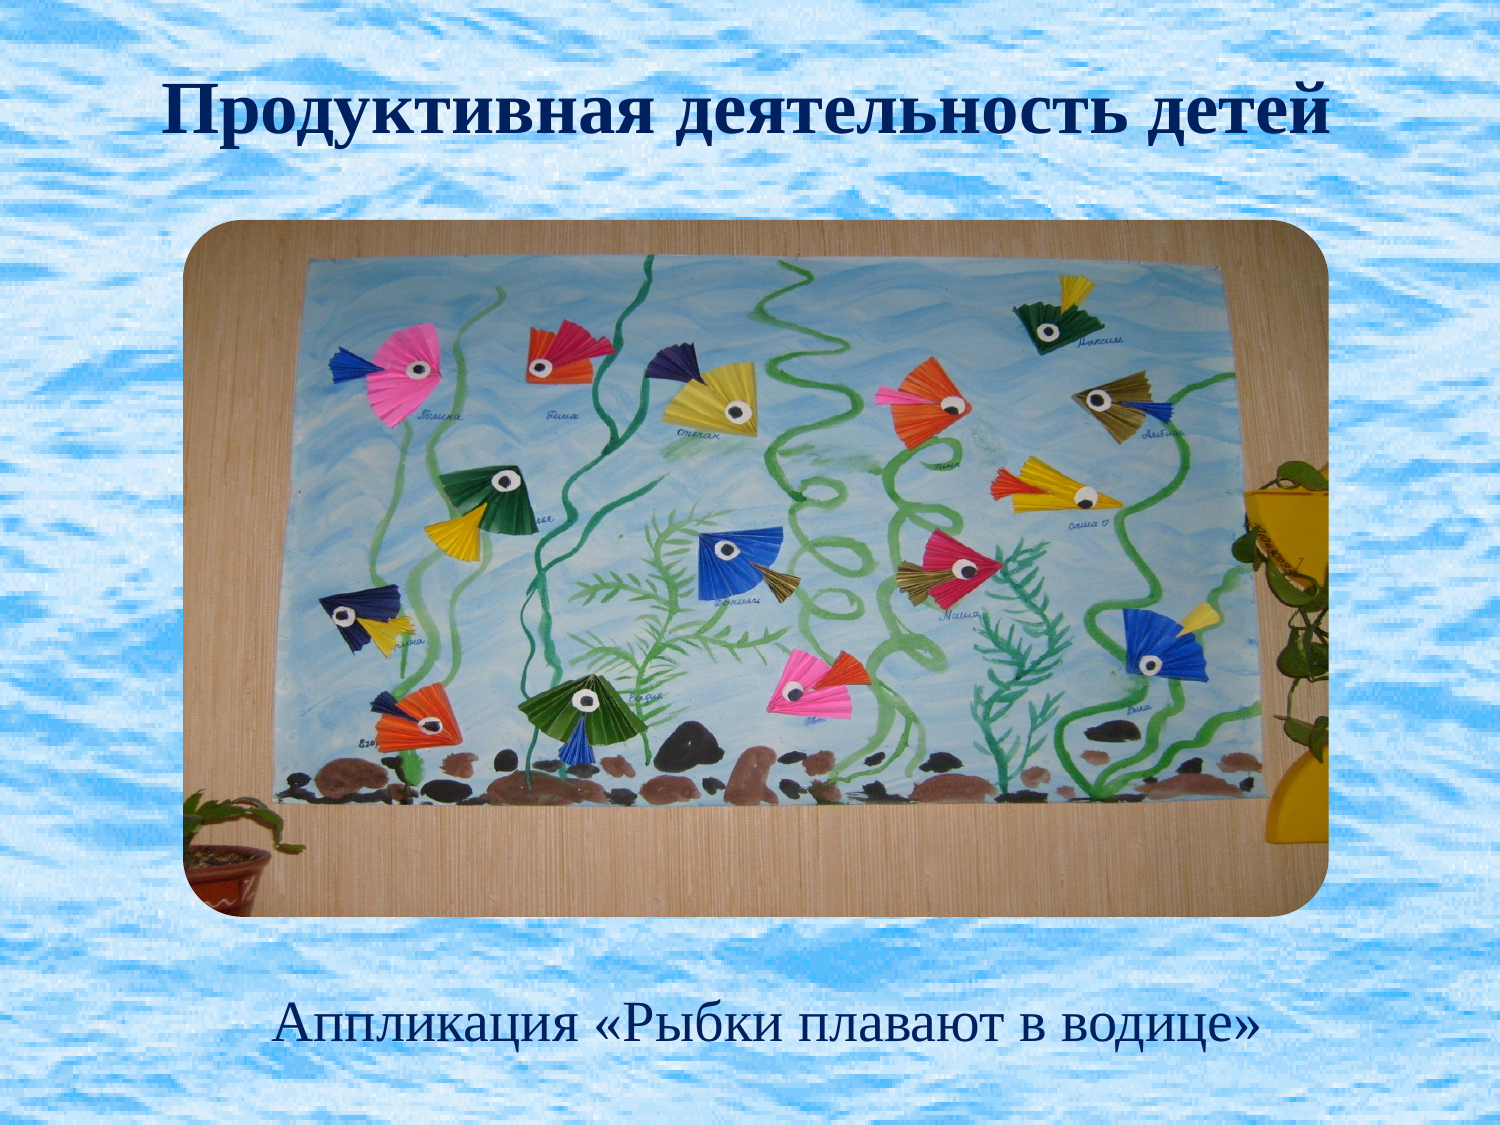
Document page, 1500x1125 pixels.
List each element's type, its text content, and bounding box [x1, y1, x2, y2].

title Продуктивная деятельность детей [35, 45, 1459, 327]
picture [0, 0, 1500, 1125]
text_box Аппликация «Рыбки плавают в водице» [182, 975, 1353, 1061]
